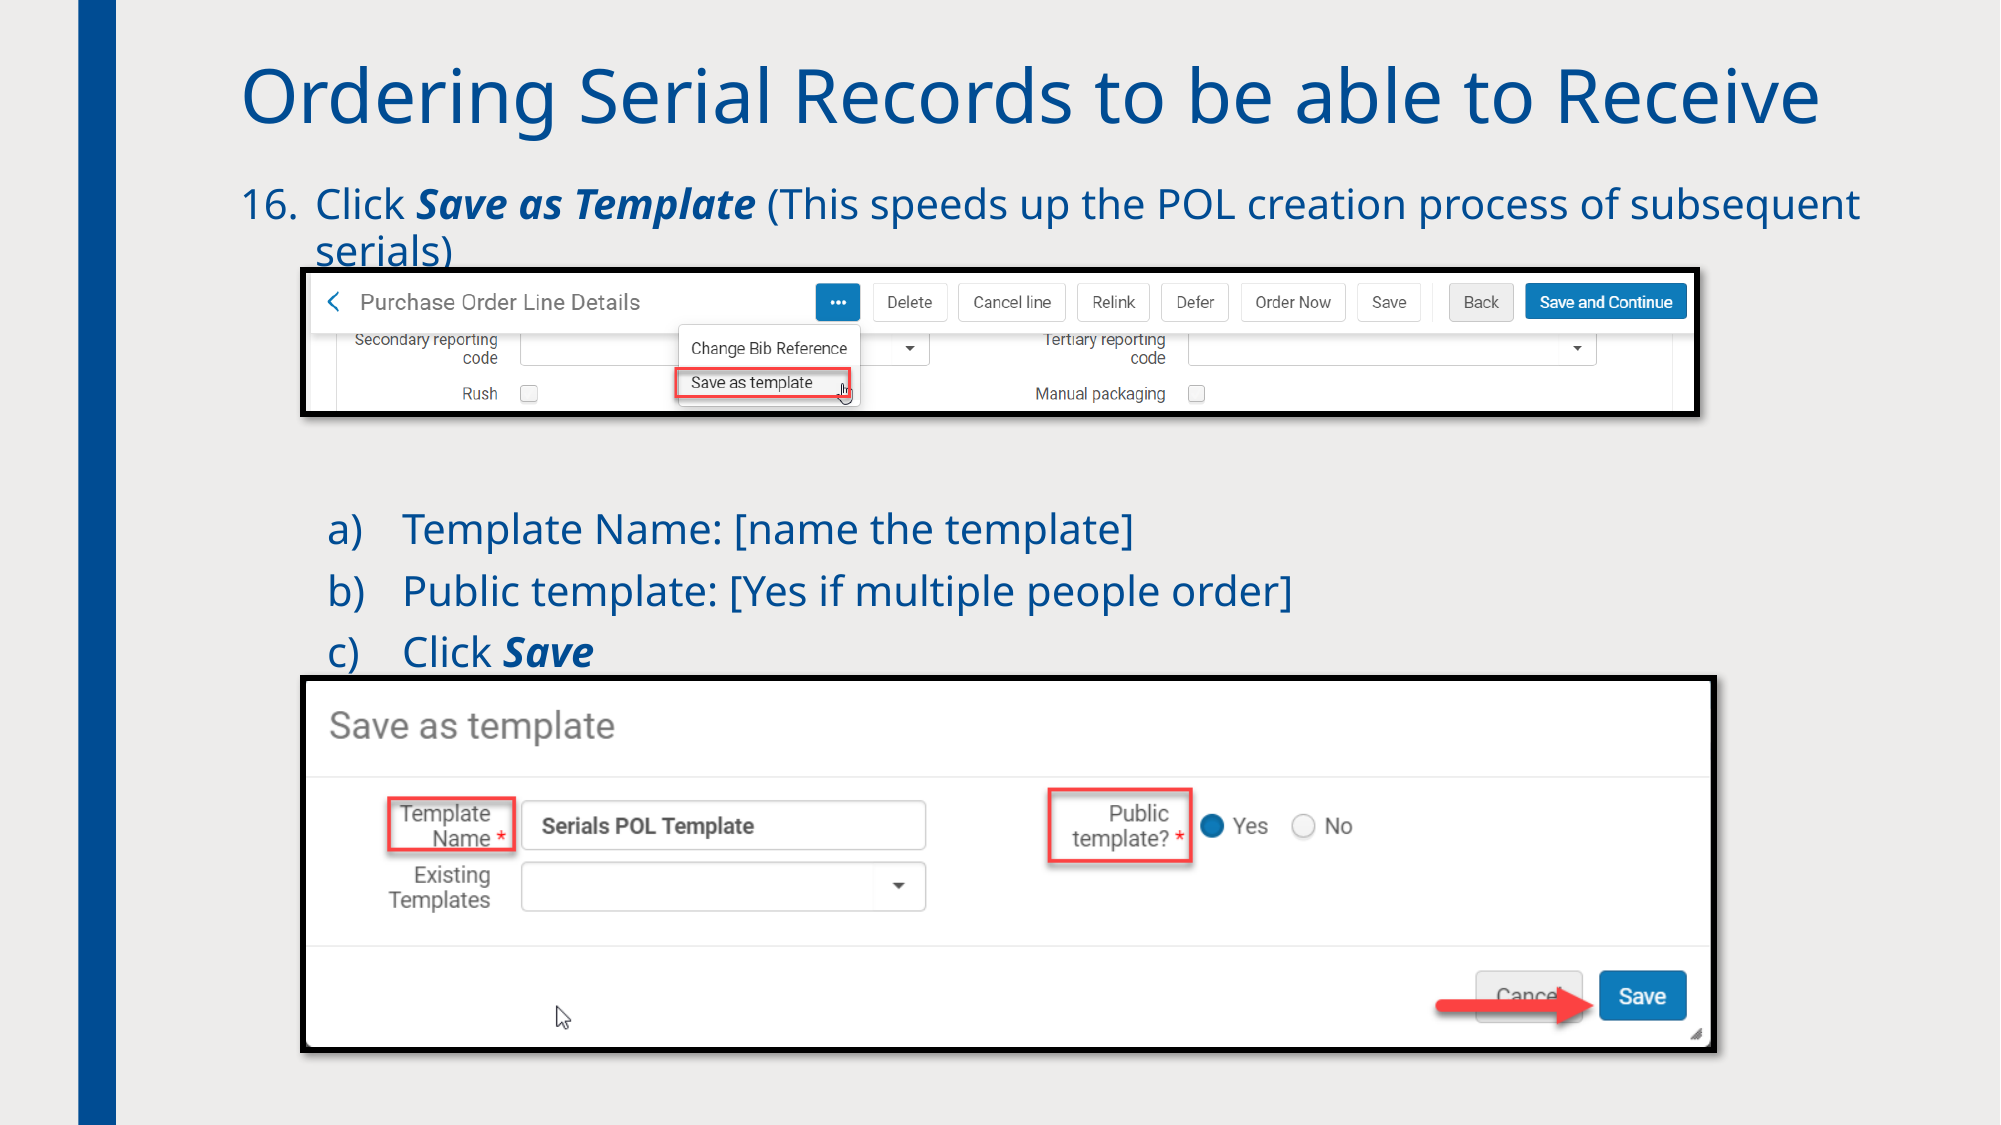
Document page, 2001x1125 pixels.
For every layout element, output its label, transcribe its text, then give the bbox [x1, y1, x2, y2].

title Ordering Serial Records to be able to Receive [225, 51, 1904, 163]
picture [305, 272, 1694, 411]
list Click Save as Template (This speeds up the POL creation process of subsequent serials) Template Name: [name the template] Public template: [Yes if multiple people order] Click Save [225, 174, 1904, 1074]
picture [305, 680, 1712, 1047]
